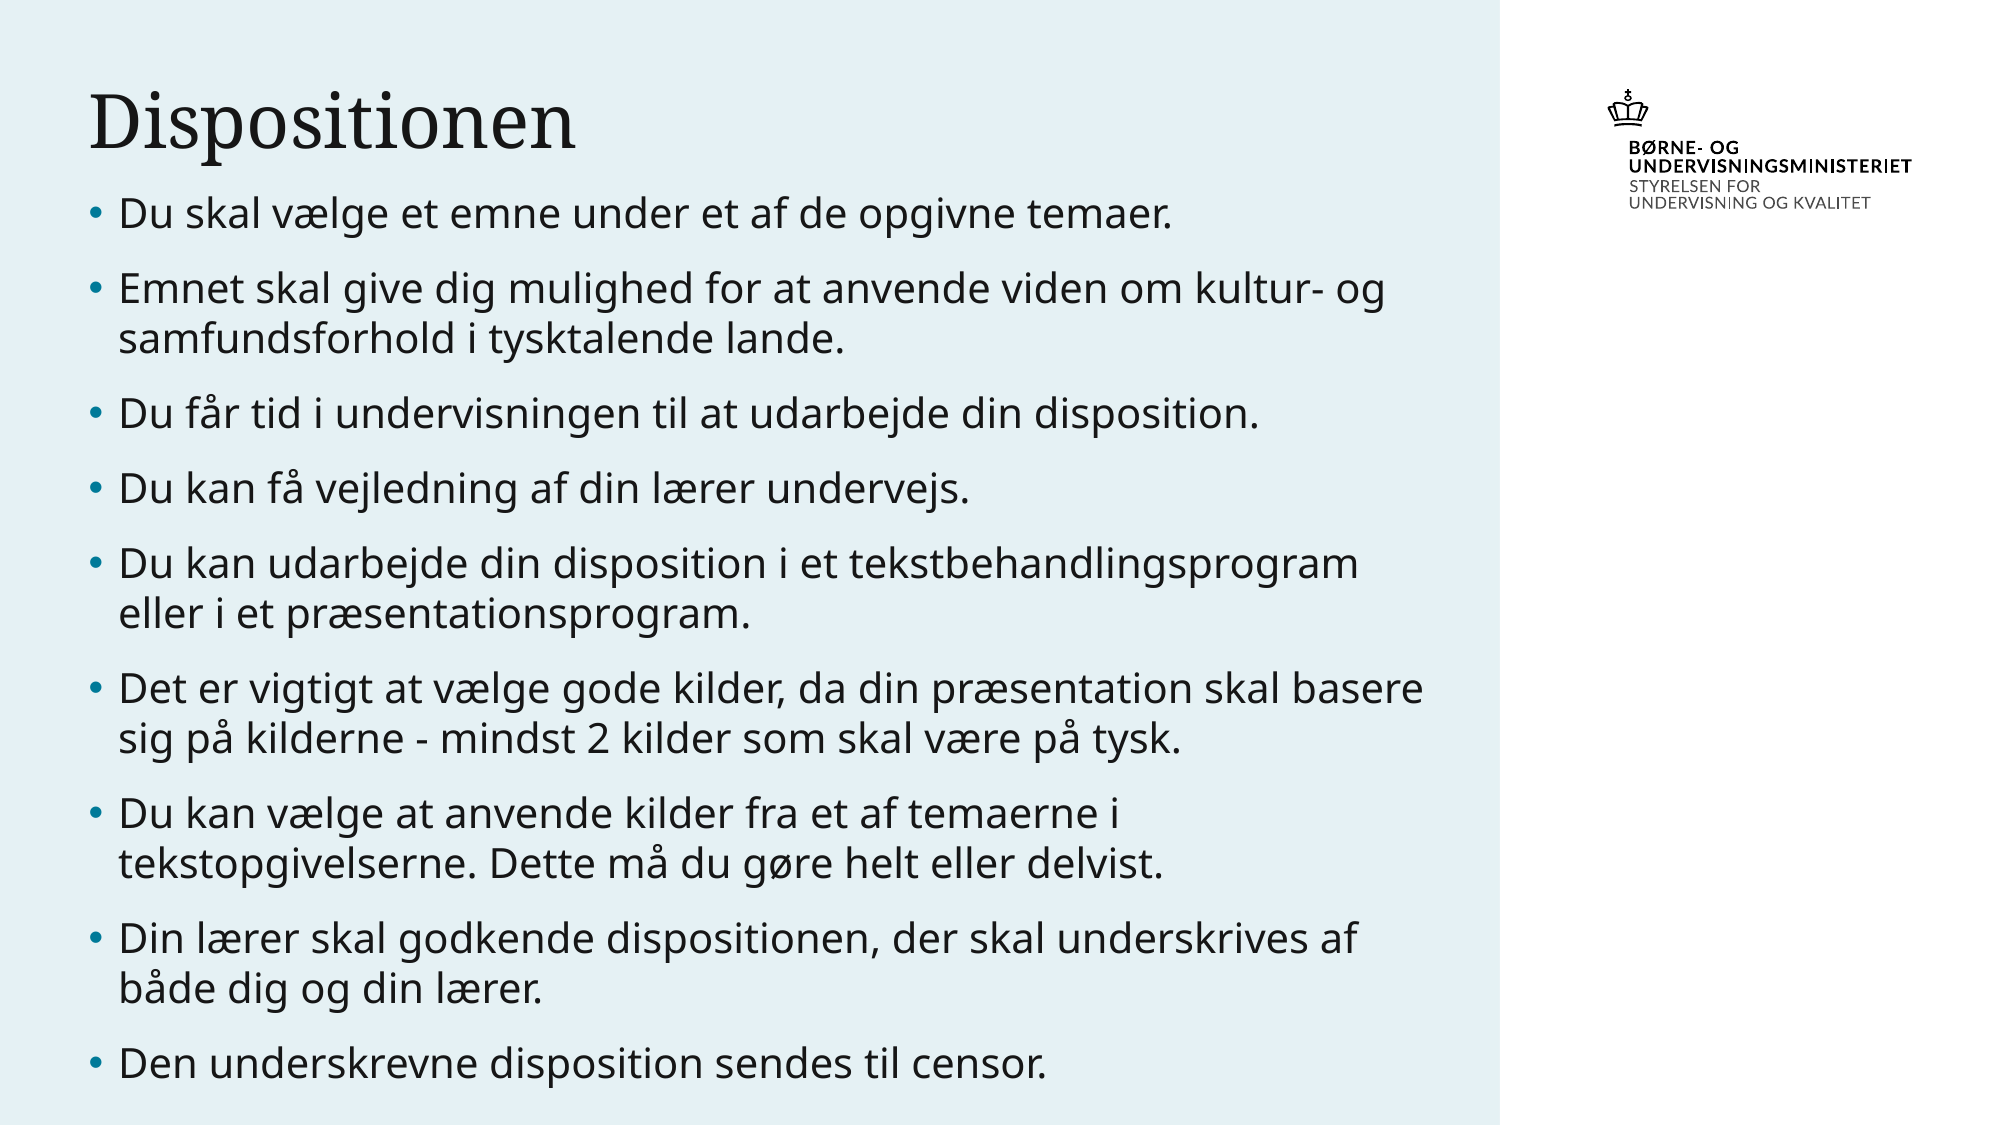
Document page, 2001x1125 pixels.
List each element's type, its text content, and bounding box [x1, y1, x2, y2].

list Du skal vælge et emne under et af de opgivne temaer. Emnet skal give dig mulighed for at anvende viden om kultur- og samfundsforhold i tysktalende lande. Du får tid i undervisningen til at udarbejde din disposition. Du kan få vejledning af din lærer undervejs. Du kan udarbejde din disposition i et tekstbehandlingsprogram eller i et præsentationsprogram. Det er vigtigt at vælge gode kilder, da din præsentation skal basere sig på kilderne - mindst 2 kilder som skal være på tysk. Du kan vælge at anvende kilder fra et af temaerne i tekstopgivelserne. Dette må du gøre helt eller delvist. Din lærer skal godkende dispositionen, der skal underskrives af både dig og din lærer. Den underskrevne disposition sendes til censor. [88, 187, 1456, 1100]
title Dispositionen [88, 88, 1456, 187]
